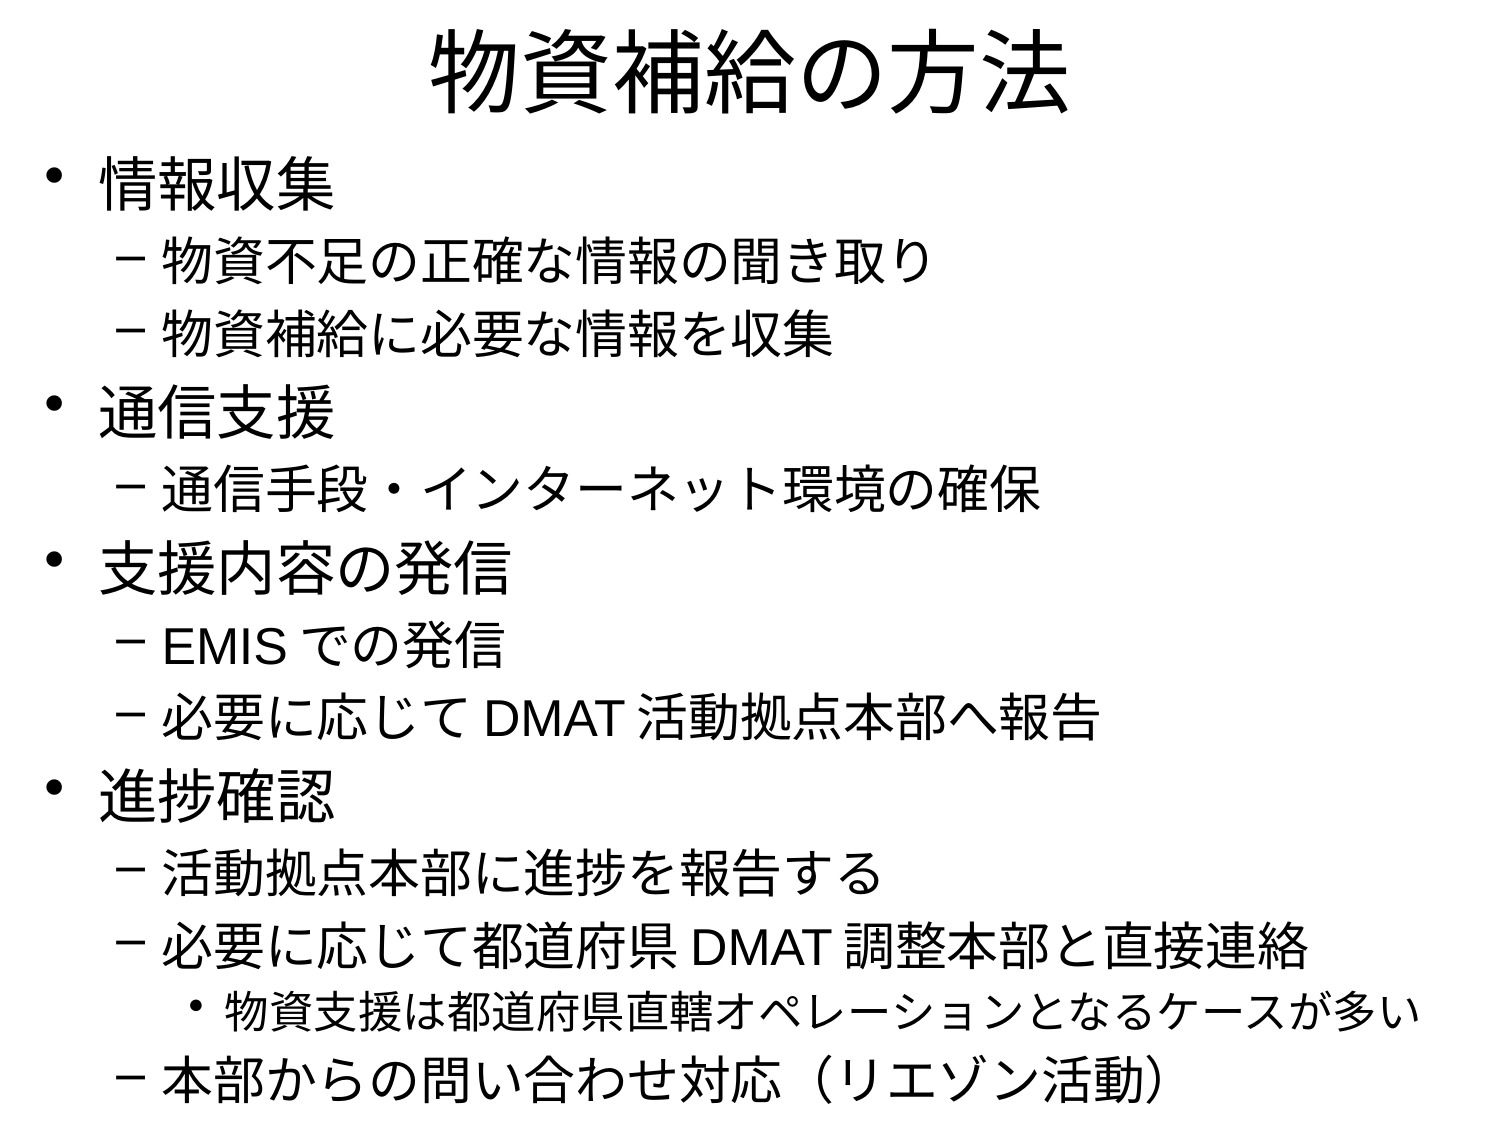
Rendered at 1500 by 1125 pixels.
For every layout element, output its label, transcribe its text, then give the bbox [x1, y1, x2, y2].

title 物資補給の方法 [75, 0, 1425, 139]
list 情報収集 物資不足の正確な情報の聞き取り 物資補給に必要な情報を収集 通信支援 通信手段・インターネット環境の確保 支援内容の発信 EMISでの発信 必要に応じてDMAT活動拠点本部へ報告 進捗確認 活動拠点本部に進捗を報告する 必要に応じて都道府県DMAT調整本部と直接連絡 物資支援は都道府県直轄オペレーションとなるケースが多い 本部からの問い合わせ対応（リエゾン活動） [29, 139, 1483, 1125]
